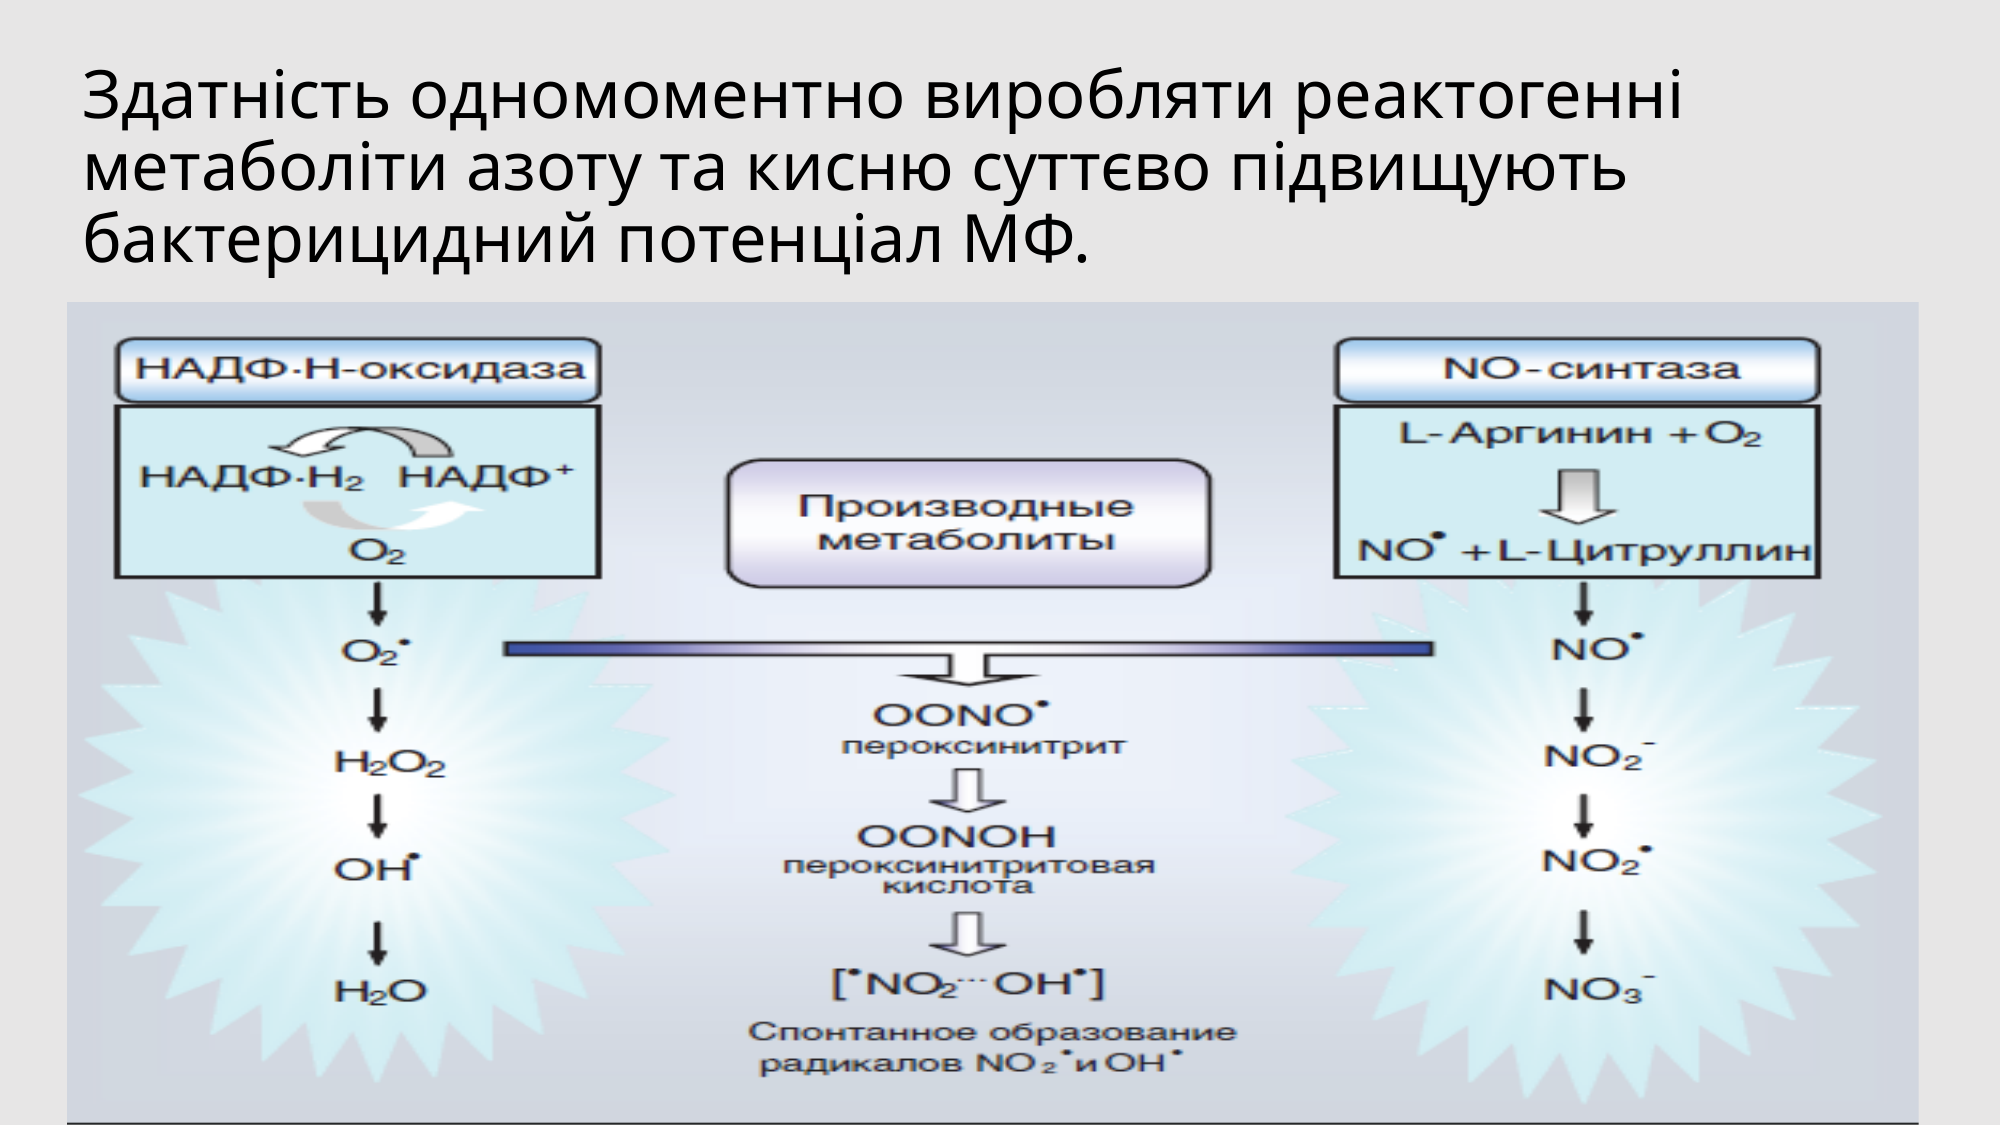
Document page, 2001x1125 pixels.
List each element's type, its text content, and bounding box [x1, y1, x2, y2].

title Здатність одномоментно виробляти реактогенні метаболіти азоту та кисню суттєво підвищують бактерицидний потенціал МФ. [67, 59, 1955, 278]
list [67, 302, 1919, 1125]
